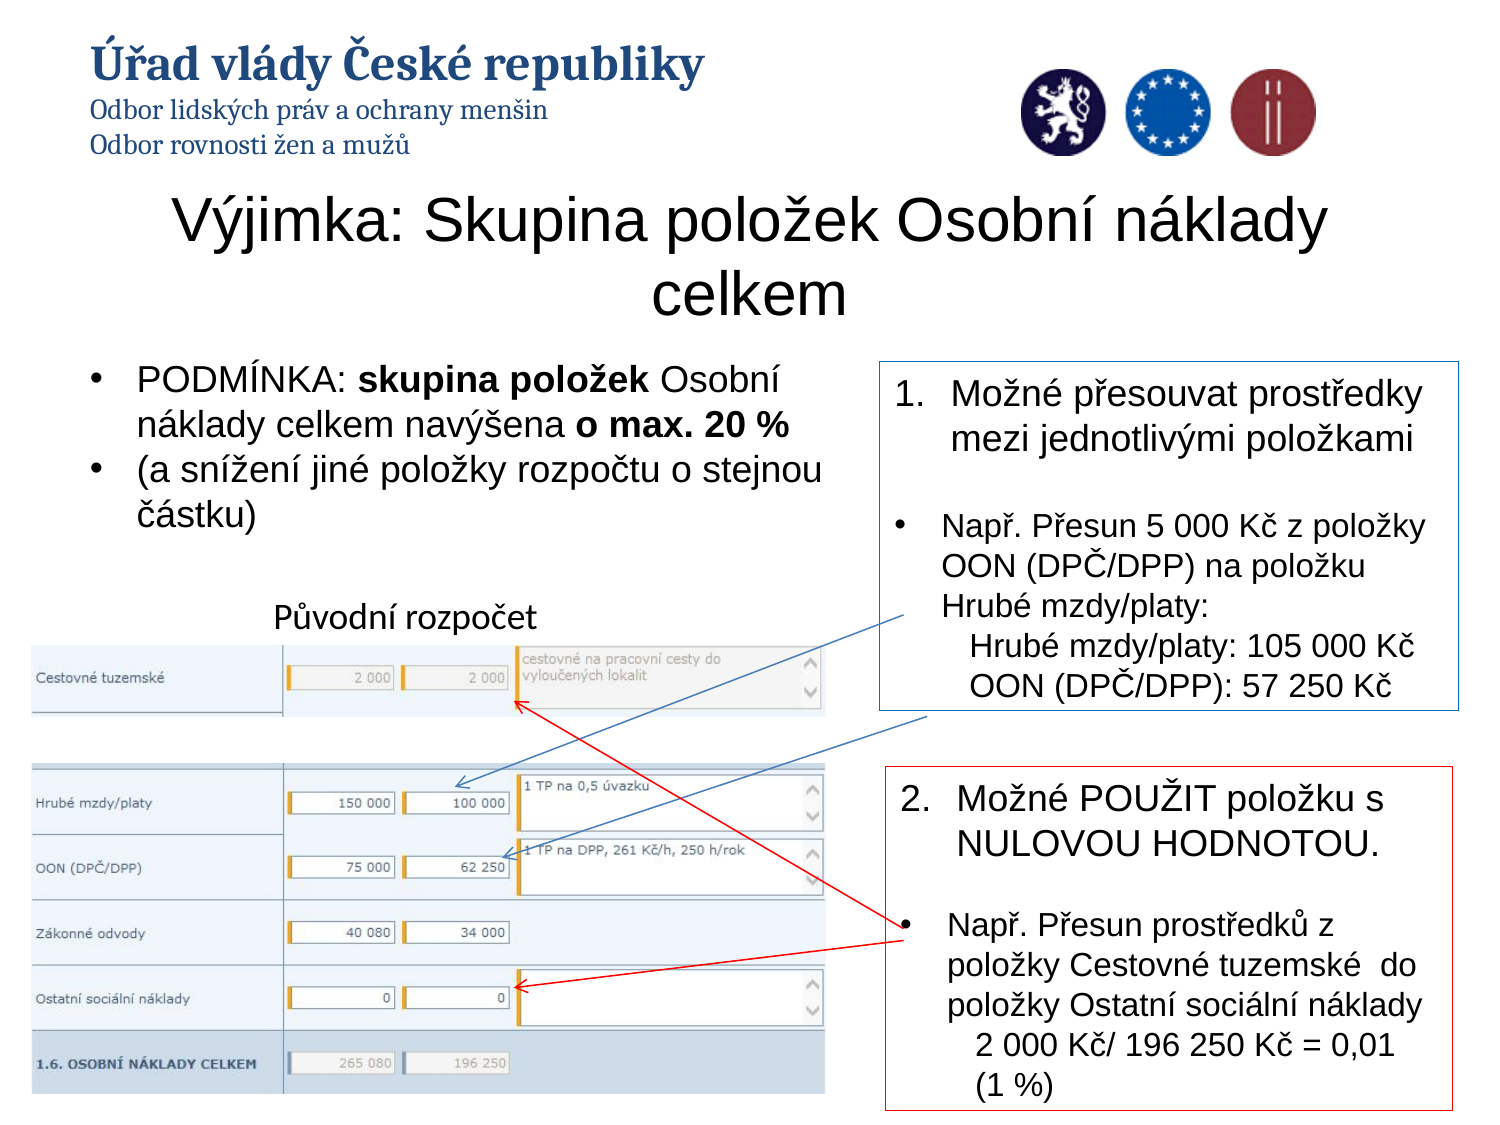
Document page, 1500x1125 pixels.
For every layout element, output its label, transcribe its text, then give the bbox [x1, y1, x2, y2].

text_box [513, 700, 904, 929]
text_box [501, 716, 508, 858]
text_box PODMÍNKA: skupina položek Osobní náklady celkem navýšena o max. 20 % (a snížení jiné položky rozpočtu o stejnou částku) [74, 347, 852, 543]
picture [1021, 69, 1316, 157]
text_box Výjimka: Skupina položek Osobní náklady celkem [62, 170, 1438, 337]
picture [30, 763, 826, 1095]
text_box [513, 940, 904, 988]
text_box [908, 716, 928, 858]
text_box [454, 614, 904, 788]
text_box Možné POUŽIT položku s NULOVOU HODNOTOU. Např. Přesun prostředků z položky Cestovné tuzemské do položky Ostatní sociální náklady 2 000 Kč/ 196 250 Kč = 0,01 (1 %) [885, 766, 1453, 1111]
picture [30, 644, 454, 717]
text_box Původní rozpočet [91, 584, 720, 643]
text_box Možné přesouvat prostředky mezi jednotlivými položkami Např. Přesun 5 000 Kč z položky OON (DPČ/DPP) na položku Hrubé mzdy/platy: Hrubé mzdy/platy: 105 000 Kč OON (DPČ/DPP): 57 250 Kč [879, 361, 1459, 711]
text_box Úřad vlády České republiky Odbor lidských práv a ochrany menšin Odbor rovnosti žen a mužů [74, 19, 1425, 170]
